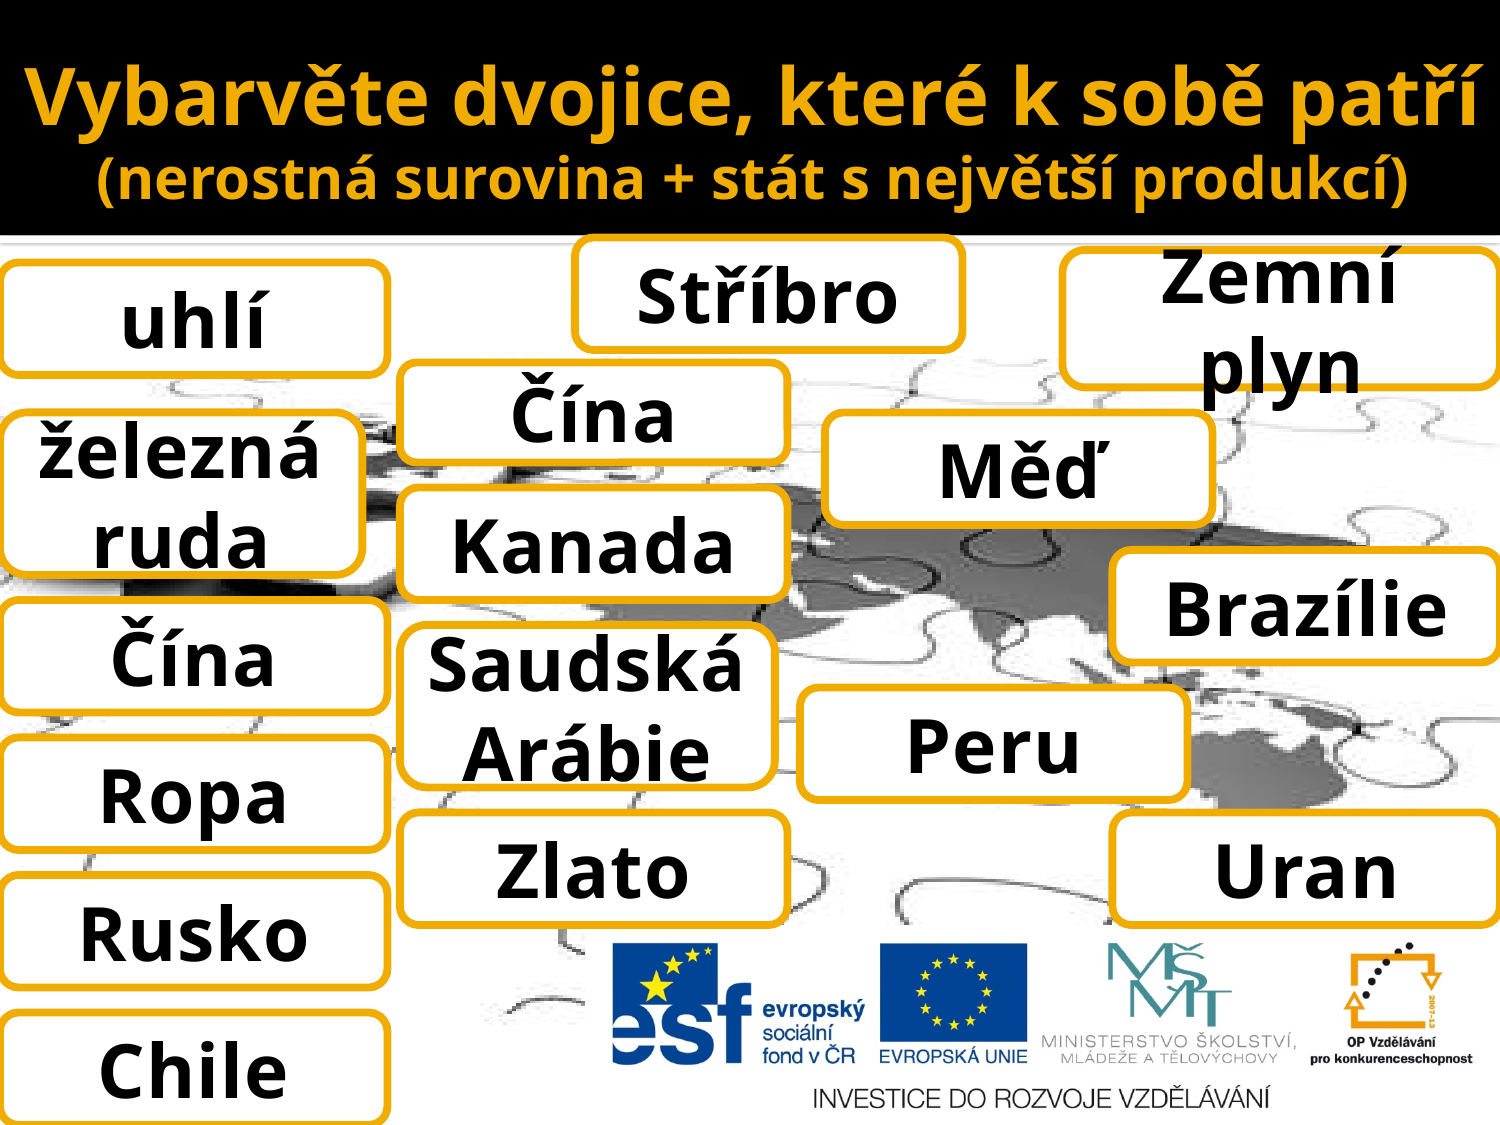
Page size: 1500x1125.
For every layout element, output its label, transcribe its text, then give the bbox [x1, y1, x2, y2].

title Vybarvěte dvojice, které k sobě patří (nerostná surovina + stát s největší produkcí) [0, 25, 1500, 231]
picture [0, 249, 1500, 1125]
text_box Zemní plyn [1073, 245, 1490, 249]
text_box Stříbro [572, 233, 966, 249]
